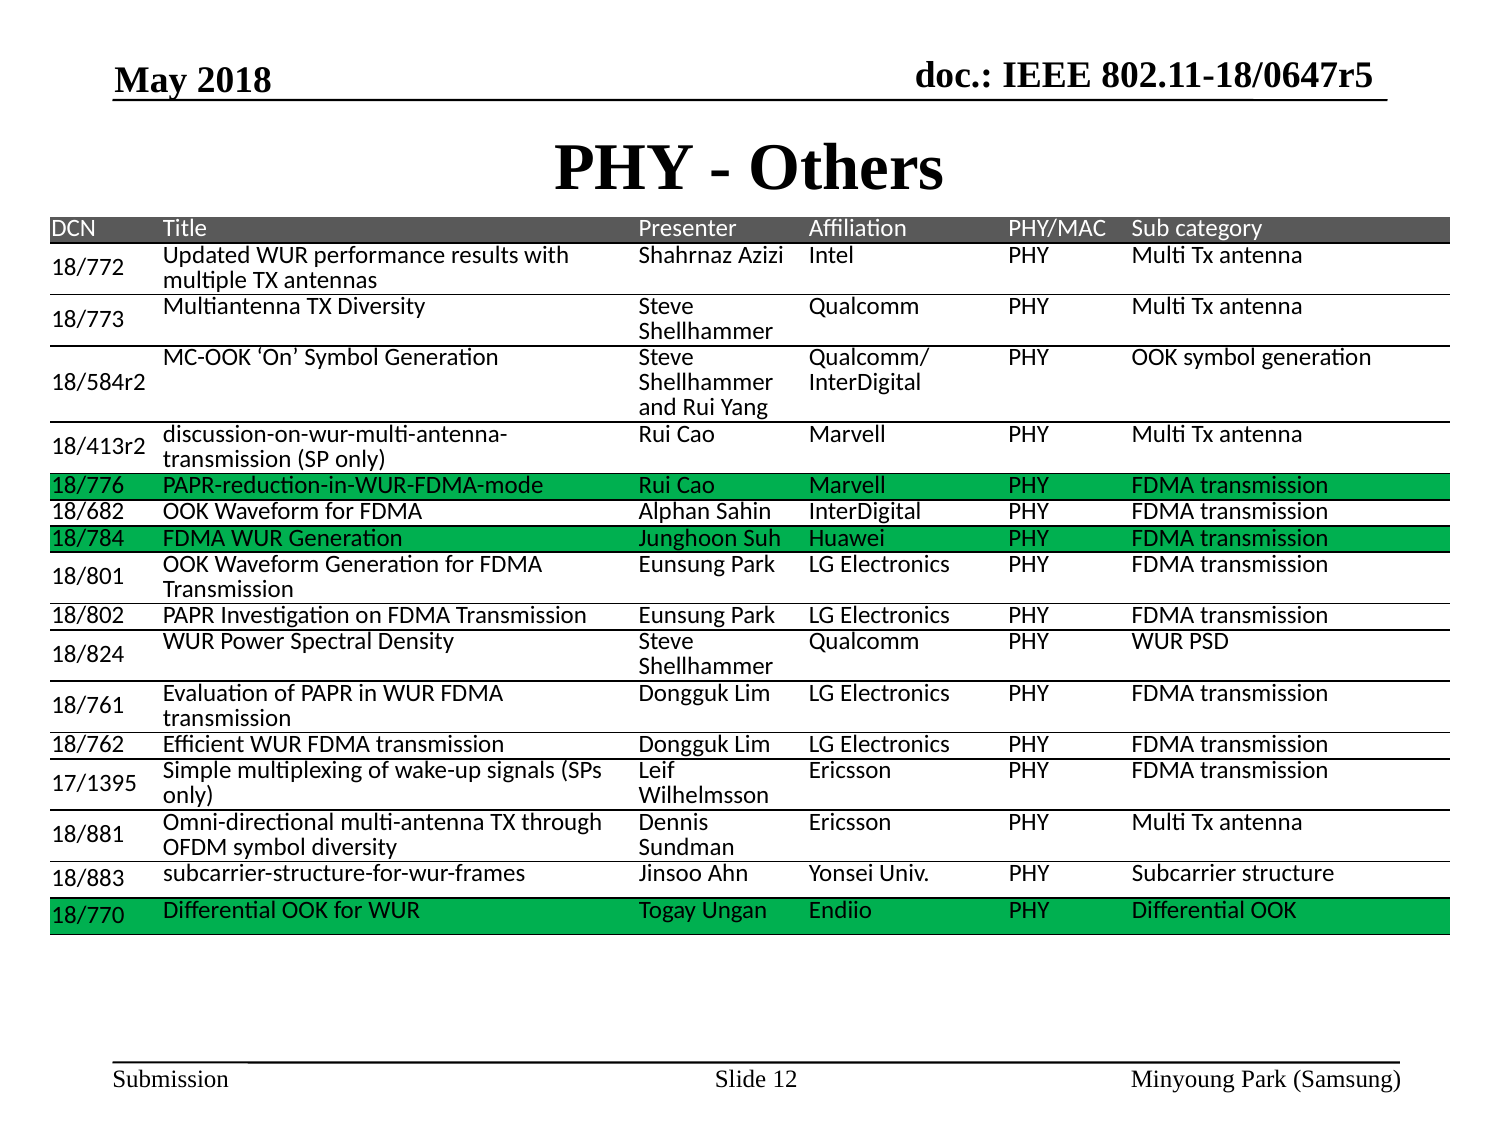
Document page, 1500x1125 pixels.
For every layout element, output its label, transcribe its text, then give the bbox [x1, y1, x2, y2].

table_cell Ericsson [808, 811, 1007, 861]
table_header DCN [50, 217, 162, 242]
table_cell PHY [1007, 862, 1130, 897]
table_cell WUR Power Spectral Density [162, 631, 637, 680]
table_cell Multi Tx antenna [1130, 295, 1450, 345]
table_cell FDMA transmission [1130, 474, 1450, 499]
table_cell FDMA transmission [1130, 527, 1450, 551]
table_cell FDMA transmission [1130, 733, 1450, 758]
table_cell Intel [808, 244, 1007, 294]
table_cell subcarrier-structure-for-wur-frames [162, 862, 637, 897]
table_cell Updated WUR performance results with multiple TX antennas [162, 244, 637, 294]
table_cell Dongguk Lim [637, 733, 808, 758]
table_cell Steve Shellhammer [637, 631, 808, 680]
table_cell Togay Ungan [637, 899, 808, 934]
table_cell InterDigital [808, 501, 1007, 525]
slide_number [114, 54, 335, 101]
table_cell 18/801 [50, 553, 162, 603]
table_cell OOK Waveform for FDMA [162, 501, 637, 525]
table_cell Marvell [808, 423, 1007, 473]
table_cell 18/772 [50, 244, 162, 294]
table_cell LG Electronics [808, 604, 1007, 629]
table_cell 18/682 [50, 501, 162, 525]
table_cell FDMA WUR Generation [162, 527, 637, 551]
table_cell 18/770 [50, 899, 162, 934]
table_cell Multiantenna TX Diversity [162, 295, 637, 345]
table_cell PHY [1007, 811, 1130, 861]
table_cell PHY [1007, 553, 1130, 603]
table_cell PHY [1007, 423, 1130, 473]
slide_number Slide 12 [712, 1061, 800, 1093]
table_cell Leif Wilhelmsson [637, 760, 808, 809]
table_cell LG Electronics [808, 553, 1007, 603]
table_cell FDMA transmission [1130, 553, 1450, 603]
table_header Sub category [1130, 217, 1450, 242]
table_cell Subcarrier structure [1130, 862, 1450, 897]
table_cell 18/762 [50, 733, 162, 758]
table_cell OOK symbol generation [1130, 347, 1450, 421]
table_cell WUR PSD [1130, 631, 1450, 680]
table_header Presenter [637, 217, 808, 242]
table_cell Qualcomm/InterDigital [808, 347, 1007, 421]
table_cell PHY [1007, 295, 1130, 345]
table_cell PAPR Investigation on FDMA Transmission [162, 604, 637, 629]
table_cell Steve Shellhammer and Rui Yang [637, 347, 808, 421]
table_cell 18/776 [50, 474, 162, 499]
table_cell Simple multiplexing of wake-up signals (SPs only) [162, 760, 637, 809]
table_cell Rui Cao [637, 423, 808, 473]
footer Minyoung Park (Samsung) [949, 1061, 1402, 1093]
table_cell Rui Cao [637, 474, 808, 499]
table_cell Eunsung Park [637, 553, 808, 603]
table_cell FDMA transmission [1130, 501, 1450, 525]
table_cell Qualcomm [808, 631, 1007, 680]
table_cell Ericsson [808, 760, 1007, 809]
table_cell OOK Waveform Generation for FDMA Transmission [162, 553, 637, 603]
table_cell FDMA transmission [1130, 604, 1450, 629]
table_cell Differential OOK [1130, 899, 1450, 934]
table_cell PHY [1007, 604, 1130, 629]
table_cell Evaluation of PAPR in WUR FDMA transmission [162, 682, 637, 732]
table_cell Jinsoo Ahn [637, 862, 808, 897]
table_cell Omni-directional multi-antenna TX through OFDM symbol diversity [162, 811, 637, 861]
table_cell Multi Tx antenna [1130, 423, 1450, 473]
table_cell PHY [1007, 760, 1130, 809]
table_cell Dongguk Lim [637, 682, 808, 732]
table_cell LG Electronics [808, 682, 1007, 732]
table_cell Eunsung Park [637, 604, 808, 629]
table_cell 18/883 [50, 862, 162, 897]
table_cell PHY [1007, 501, 1130, 525]
table_cell 18/584r2 [50, 347, 162, 421]
table_cell discussion-on-wur-multi-antenna-transmission (SP only) [162, 423, 637, 473]
table_cell FDMA transmission [1130, 760, 1450, 809]
table_cell PHY [1007, 733, 1130, 758]
table_cell Yonsei Univ. [808, 862, 1007, 897]
table_cell PHY [1007, 899, 1130, 934]
table_cell PHY [1007, 474, 1130, 499]
table_cell PHY [1007, 527, 1130, 551]
table_cell 18/824 [50, 631, 162, 680]
table_cell 18/802 [50, 604, 162, 629]
table_cell 18/784 [50, 527, 162, 551]
table_header Affiliation [808, 217, 1007, 242]
table_cell PAPR-reduction-in-WUR-FDMA-mode [162, 474, 637, 499]
table_cell Huawei [808, 527, 1007, 551]
table_cell Steve Shellhammer [637, 295, 808, 345]
table_cell Marvell [808, 474, 1007, 499]
table_cell 18/773 [50, 295, 162, 345]
table_cell MC-OOK ‘On’ Symbol Generation [162, 347, 637, 421]
table_cell Efficient WUR FDMA transmission [162, 733, 637, 758]
table_cell LG Electronics [808, 733, 1007, 758]
title PHY - Others [112, 112, 1388, 213]
table_cell Qualcomm [808, 295, 1007, 345]
table_cell Dennis Sundman [637, 811, 808, 861]
table_header PHY/MAC [1007, 217, 1130, 242]
table_cell Multi Tx antenna [1130, 244, 1450, 294]
table_cell 18/761 [50, 682, 162, 732]
table_cell Differential OOK for WUR [162, 899, 637, 934]
table_cell PHY [1007, 244, 1130, 294]
table_cell PHY [1007, 682, 1130, 732]
table_header Title [162, 217, 637, 242]
table_cell Shahrnaz Azizi [637, 244, 808, 294]
table_cell PHY [1007, 347, 1130, 421]
table_cell 18/413r2 [50, 423, 162, 473]
table_cell Multi Tx antenna [1130, 811, 1450, 861]
table_cell Alphan Sahin [637, 501, 808, 525]
table_cell Endiio [808, 899, 1007, 934]
table_cell PHY [1007, 631, 1130, 680]
table_cell FDMA transmission [1130, 682, 1450, 732]
table_cell Junghoon Suh [637, 527, 808, 551]
table_cell 18/881 [50, 811, 162, 861]
table_cell 17/1395 [50, 760, 162, 809]
